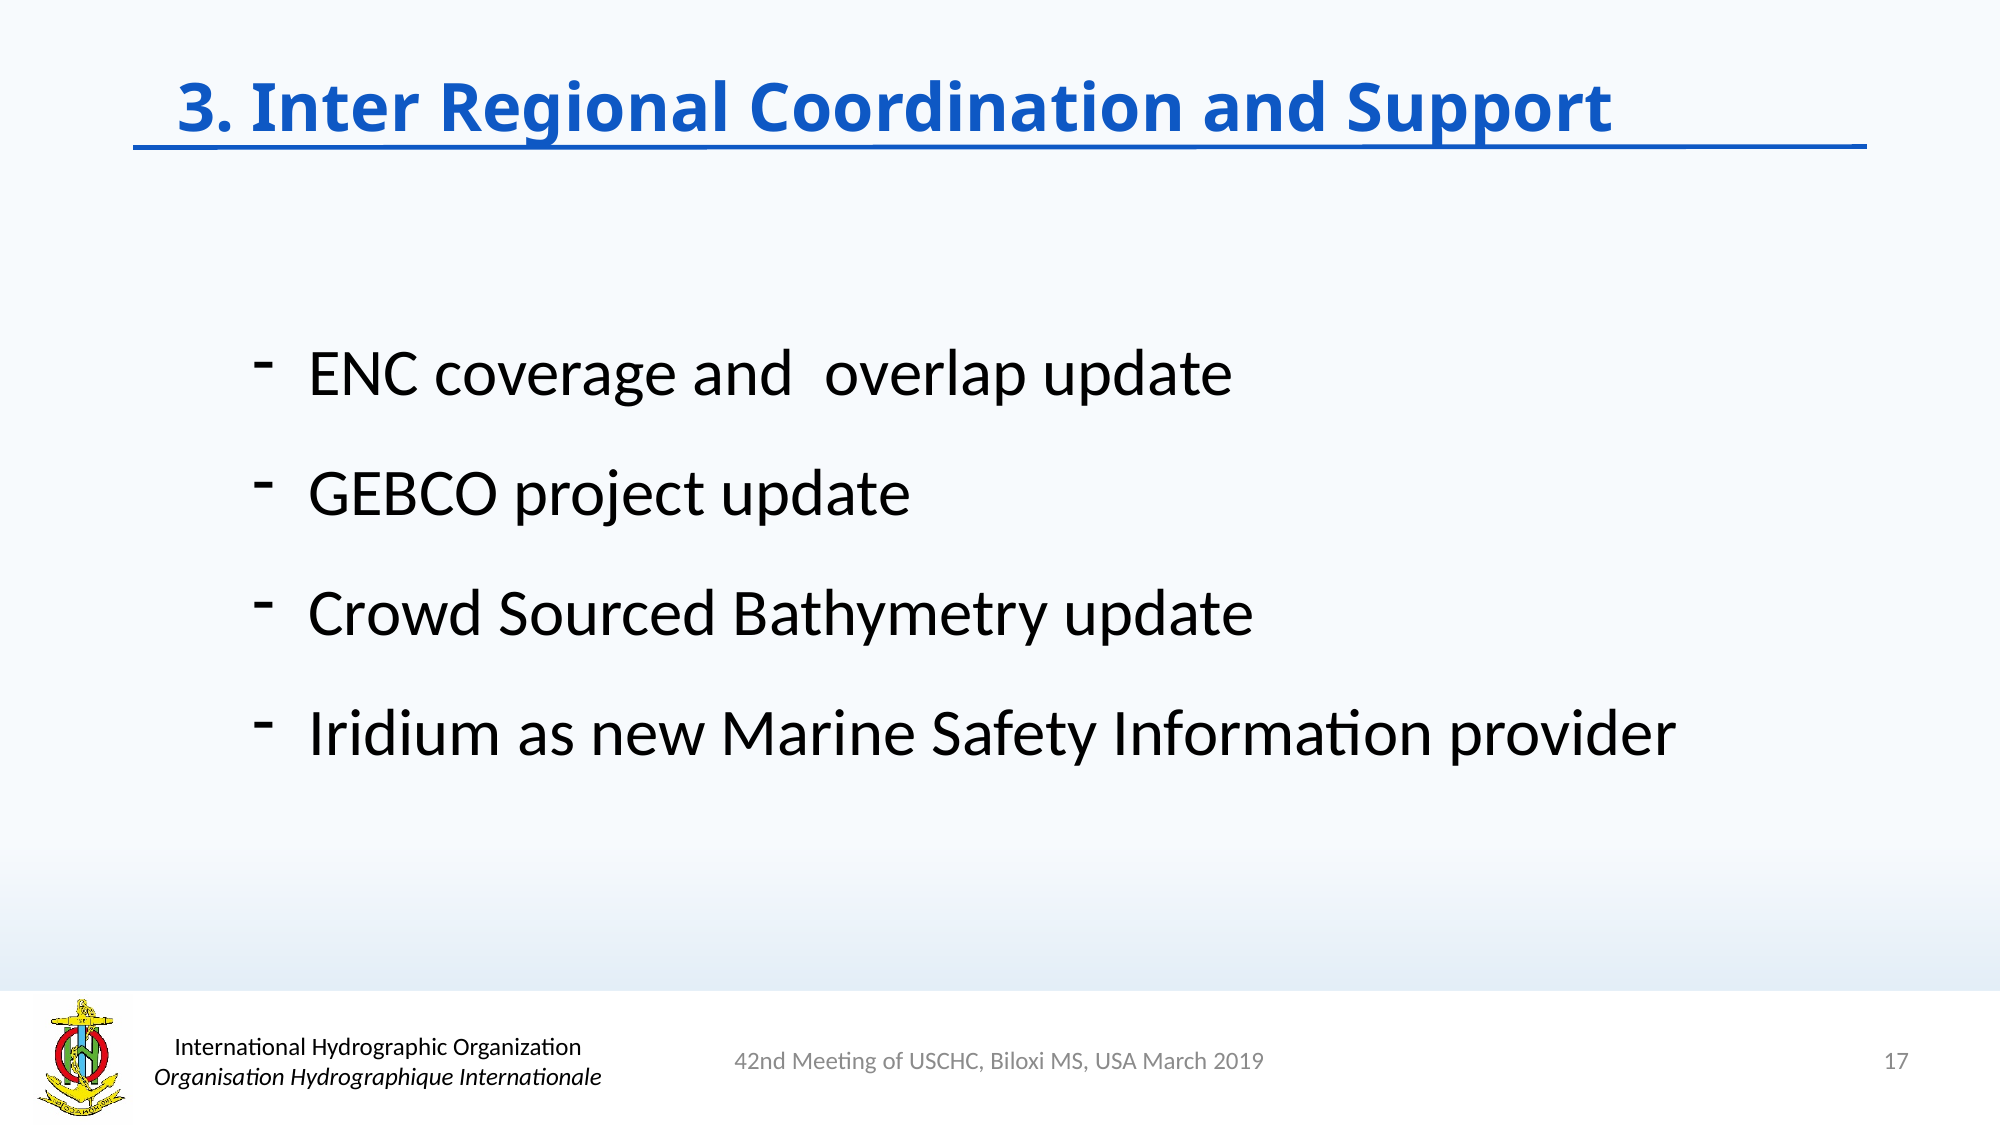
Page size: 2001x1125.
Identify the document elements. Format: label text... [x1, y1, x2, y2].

text_box ENC coverage and overlap update GEBCO project update Crowd Sourced Bathymetry update Iridium as new Marine Safety Information provider [162, 211, 1766, 957]
picture [33, 994, 133, 1125]
slide_number 17 [1474, 1029, 1925, 1090]
text_box 3. Inter Regional Coordination and Support [162, 64, 1888, 154]
footer 42nd Meeting of USCHC, Biloxi MS, USA March 2019 [662, 1029, 1338, 1090]
